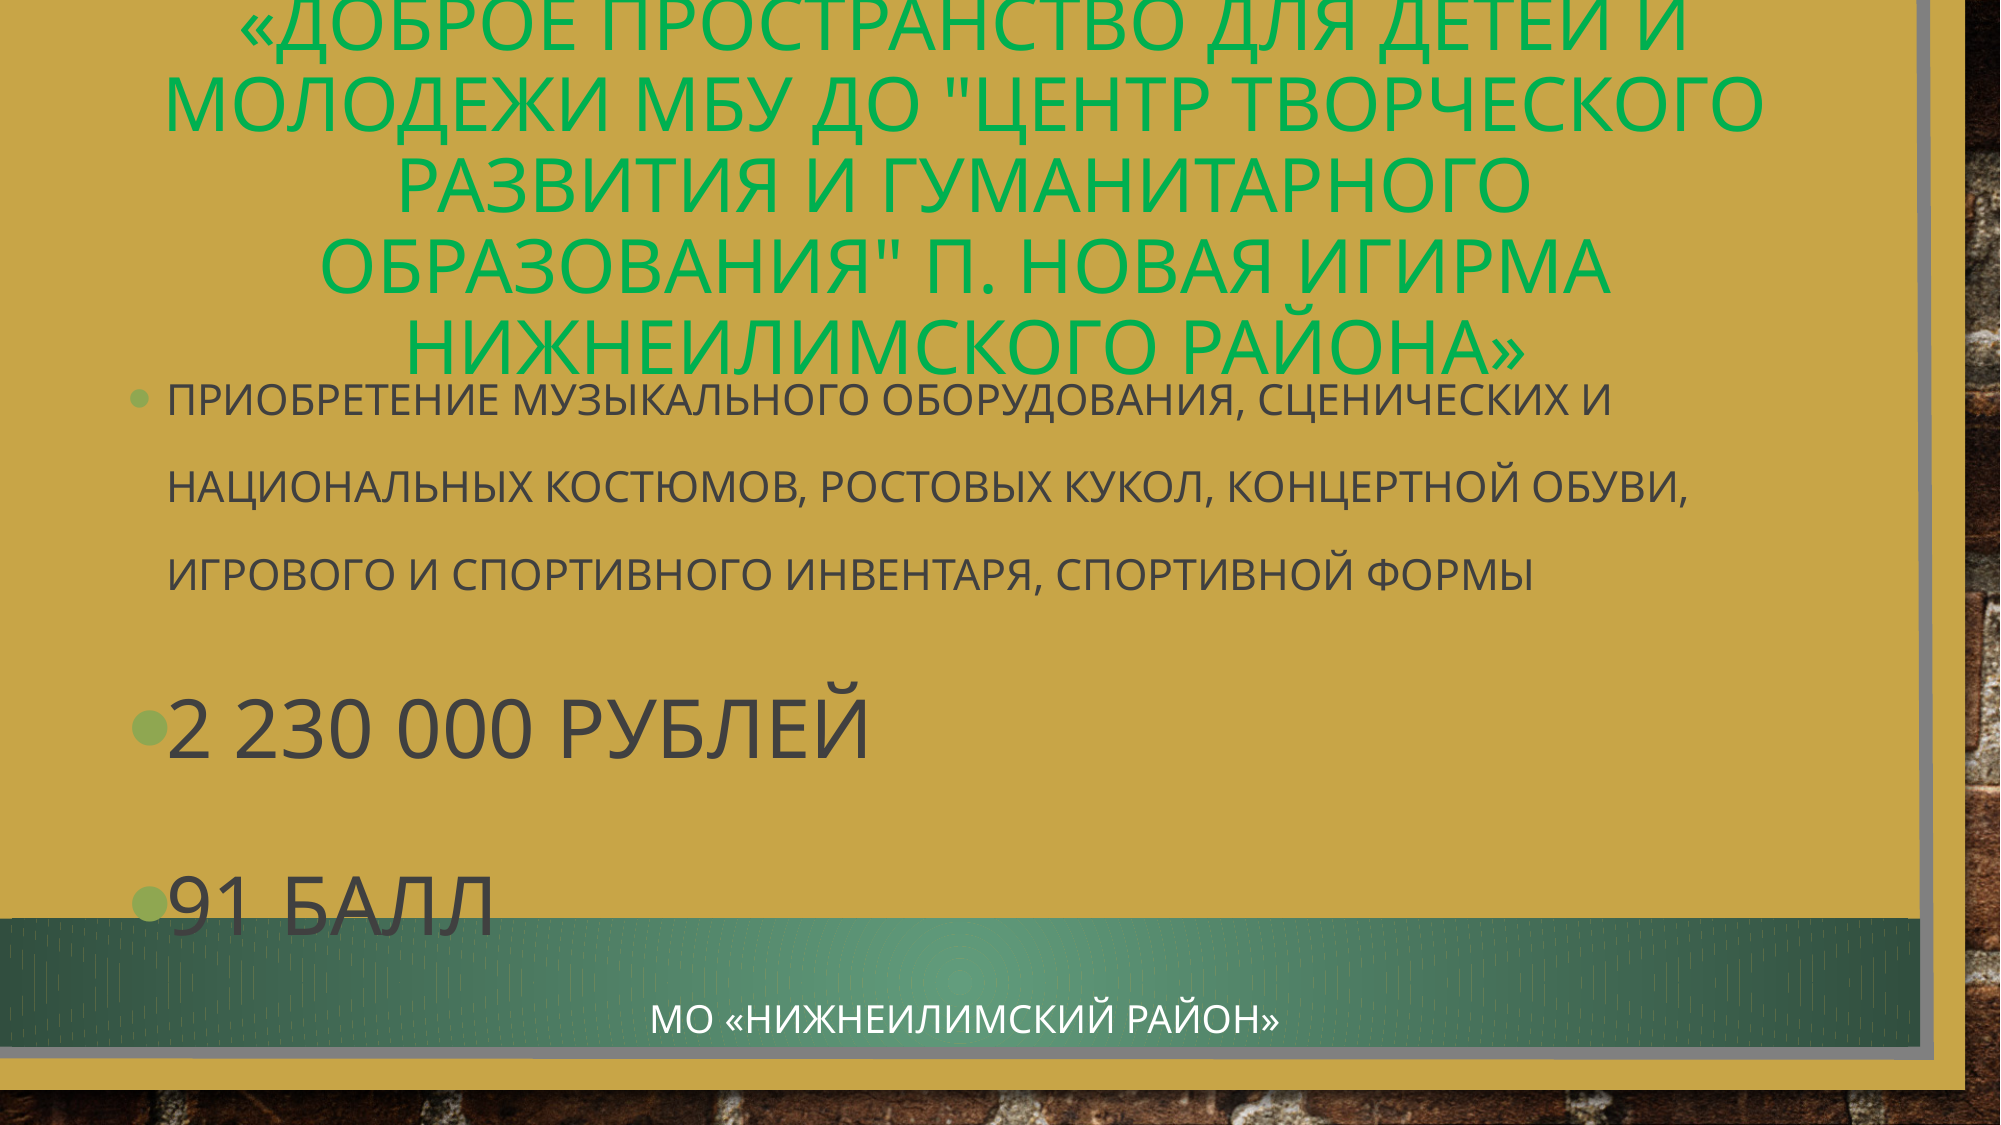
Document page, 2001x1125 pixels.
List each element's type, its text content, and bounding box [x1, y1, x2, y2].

title «Доброе пространство для детей и молодежи МБУ ДО "Центр творческого развития и гуманитарного образования" п. Новая Игирма Нижнеилимского района» [112, 18, 1818, 294]
list Приобретение музыкального оборудования, сценических и национальных костюмов, ростовых кукол, концертной обуви, игрового и спортивного инвентаря, спортивной формы 2 230 000 рублей 91 балл Мо «нижнеилимский район» [112, 294, 1818, 1062]
picture [0, 0, 2000, 1125]
